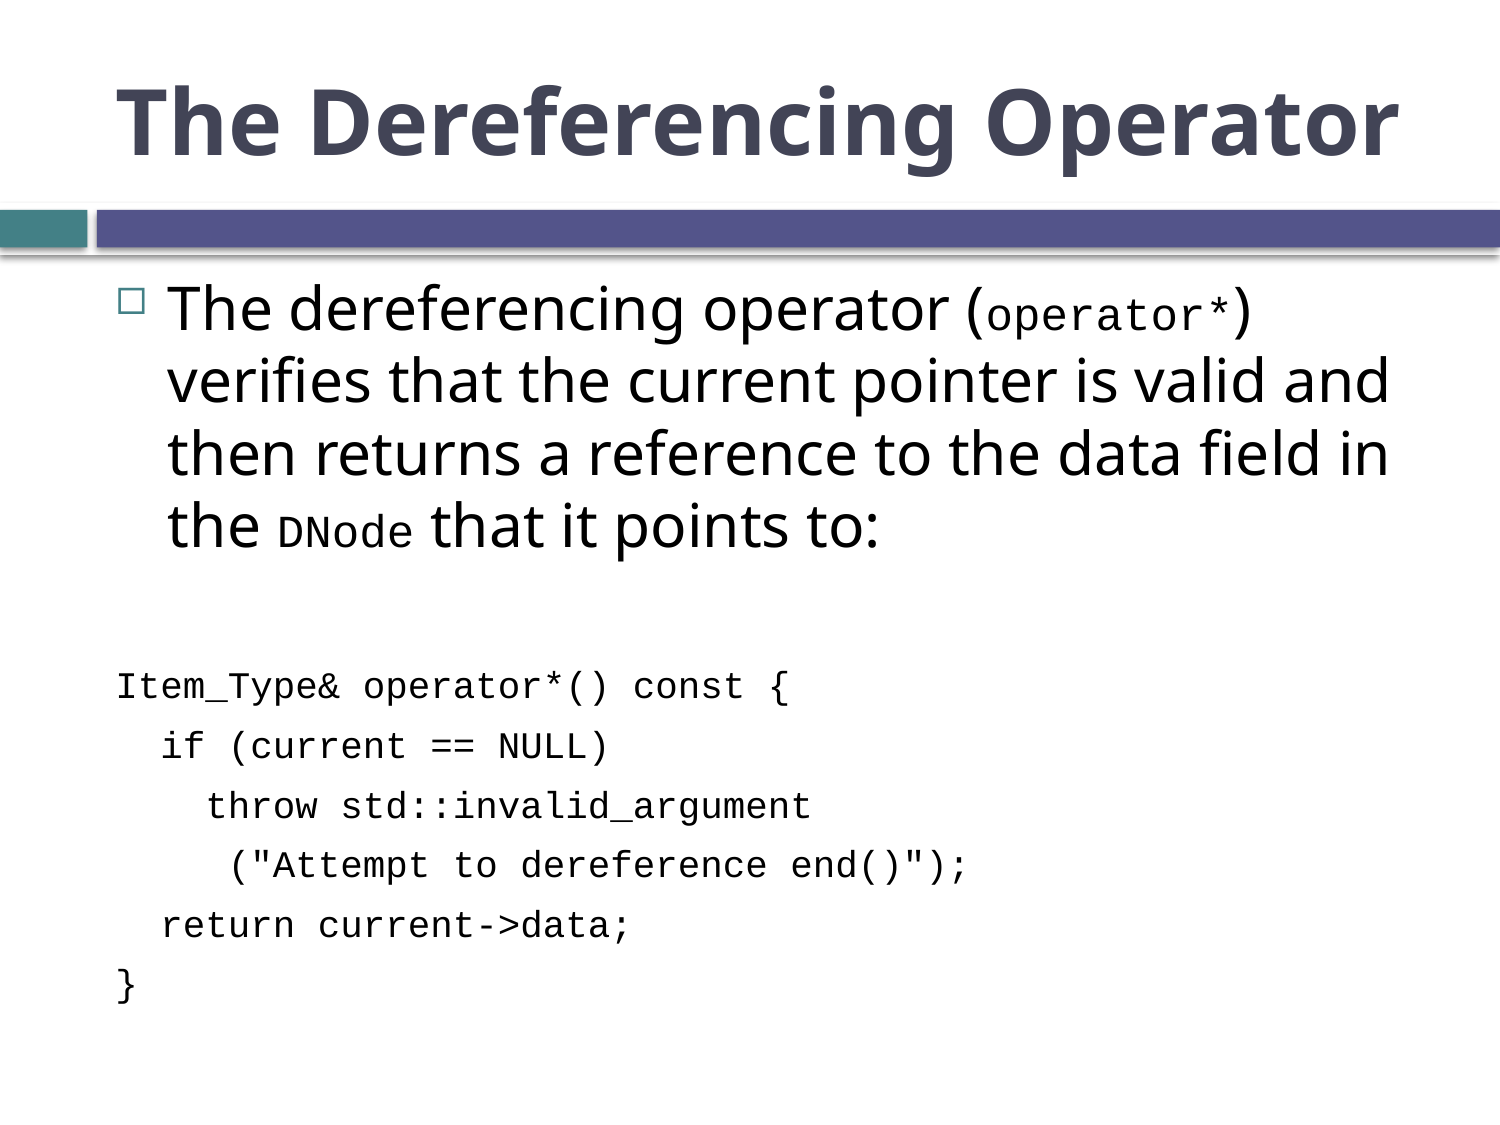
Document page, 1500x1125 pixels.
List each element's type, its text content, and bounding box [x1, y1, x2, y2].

title The Dereferencing Operator [100, 37, 1439, 201]
list The dereferencing operator (operator*) verifies that the current pointer is valid and then returns a reference to the data field in the DNode that it points to: Item_Type& operator*() const { if (current == NULL) throw std::invalid_argument ("Attempt to dereference end()"); return current->data; } [100, 262, 1439, 1063]
